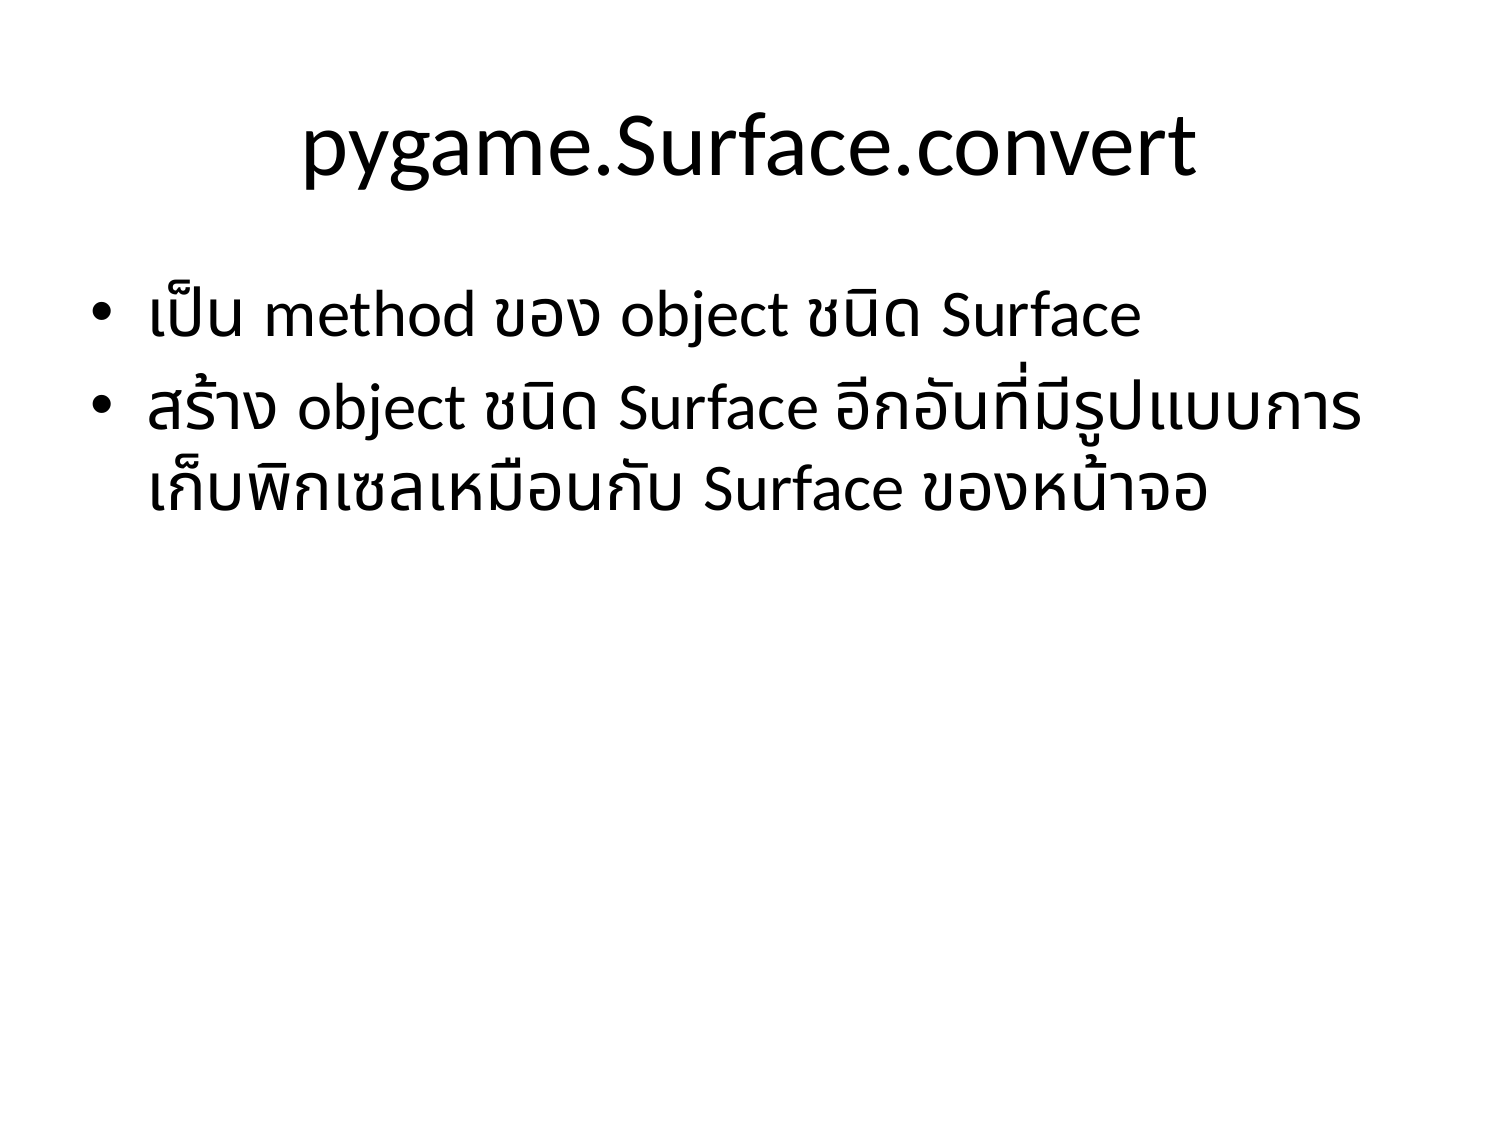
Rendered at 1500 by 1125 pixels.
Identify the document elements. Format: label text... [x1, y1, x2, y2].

list เป็น method ของ object ชนิด Surface สร้าง object ชนิด Surface อีกอันที่มีรูปแบบการเก็บพิกเซลเหมือนกับ Surface ของหน้าจอ [75, 262, 1425, 1005]
title pygame.Surface.convert [75, 45, 1425, 233]
